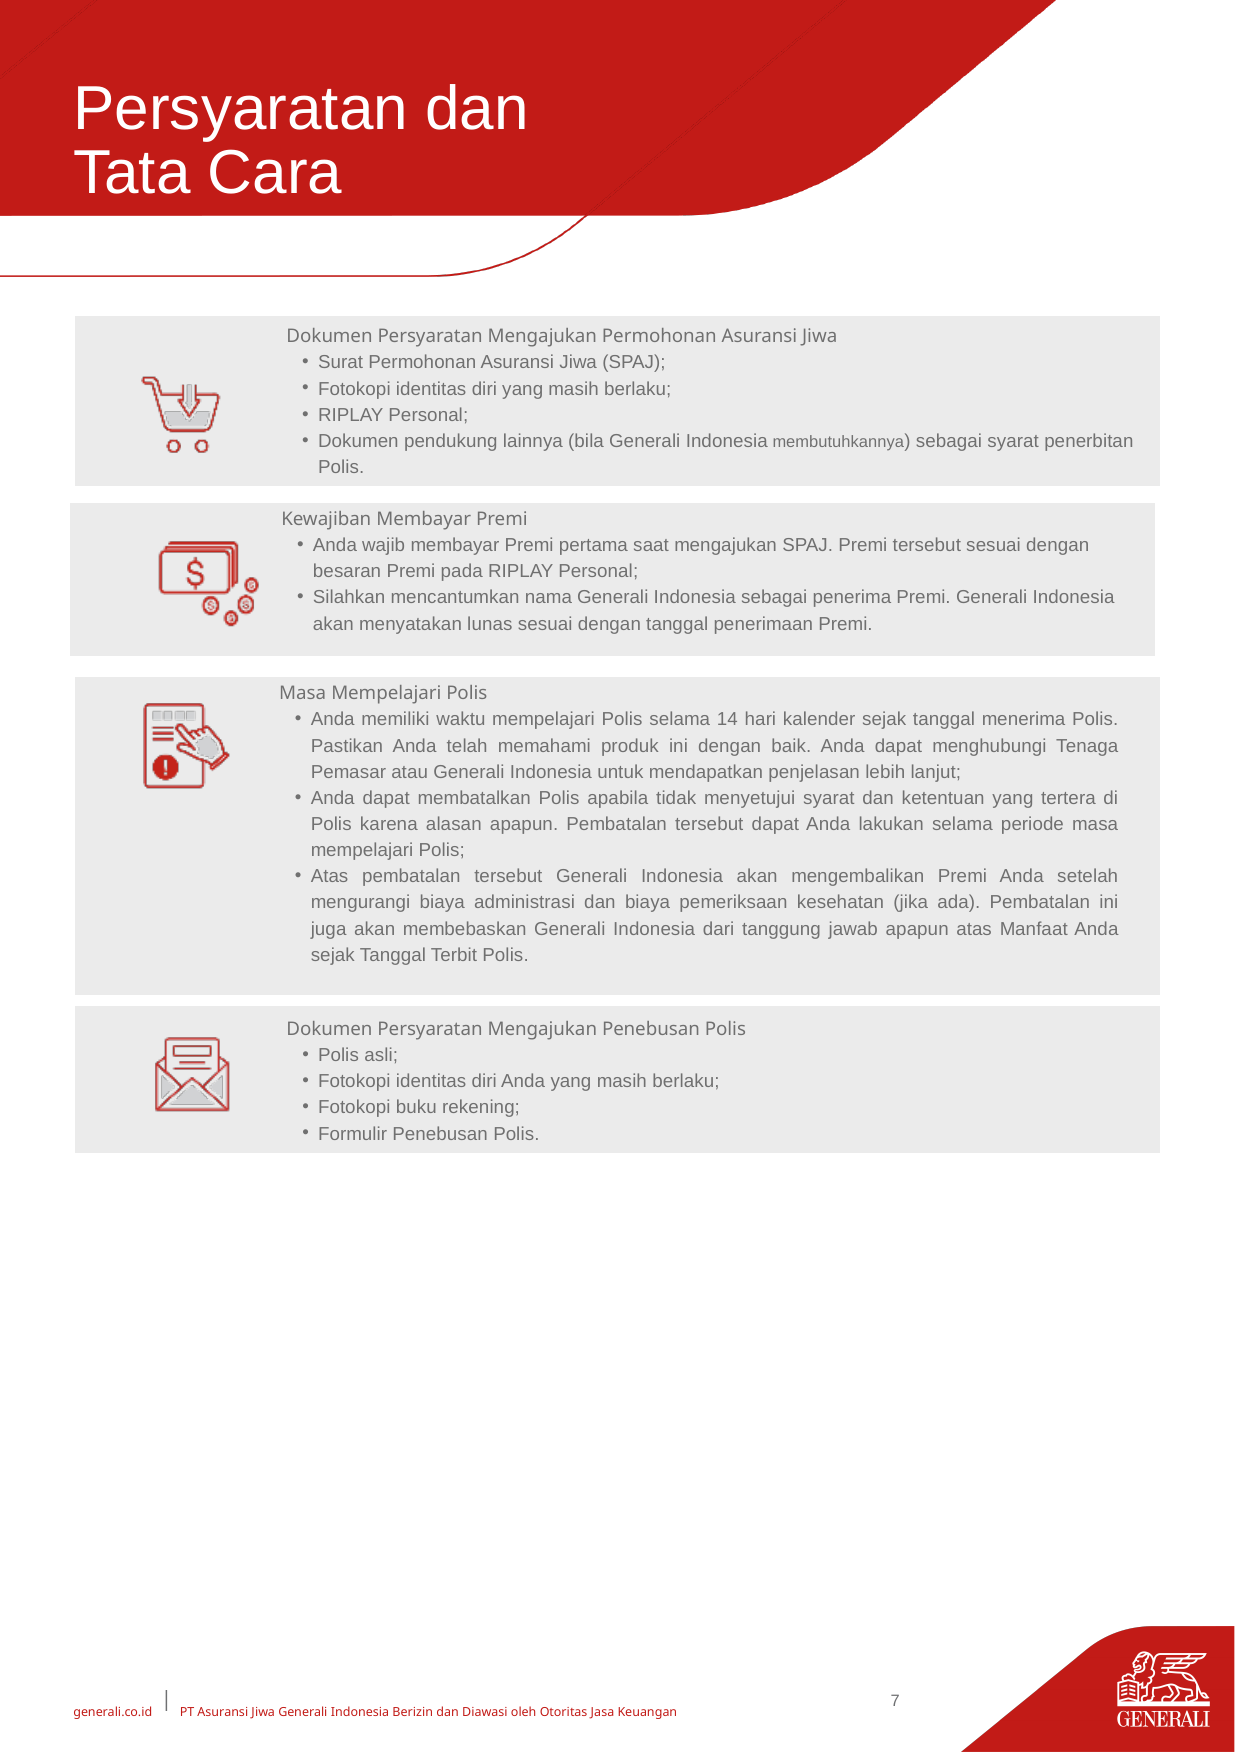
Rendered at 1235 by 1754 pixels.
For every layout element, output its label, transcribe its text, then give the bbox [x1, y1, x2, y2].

text_box 7 [890, 1686, 916, 1710]
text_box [74, 315, 1161, 656]
picture [139, 373, 222, 456]
picture [0, 0, 1235, 277]
text_box generali.co.id [73, 1702, 168, 1720]
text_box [69, 502, 1156, 901]
picture [145, 511, 273, 656]
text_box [74, 988, 1161, 1378]
picture [153, 1036, 231, 1113]
text_box PT Asuransi Jiwa Generali Indonesia Berizin dan Diawasi oleh Otoritas Jasa Keuangan [179, 1702, 810, 1720]
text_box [74, 659, 1161, 988]
picture [961, 1626, 1235, 1753]
